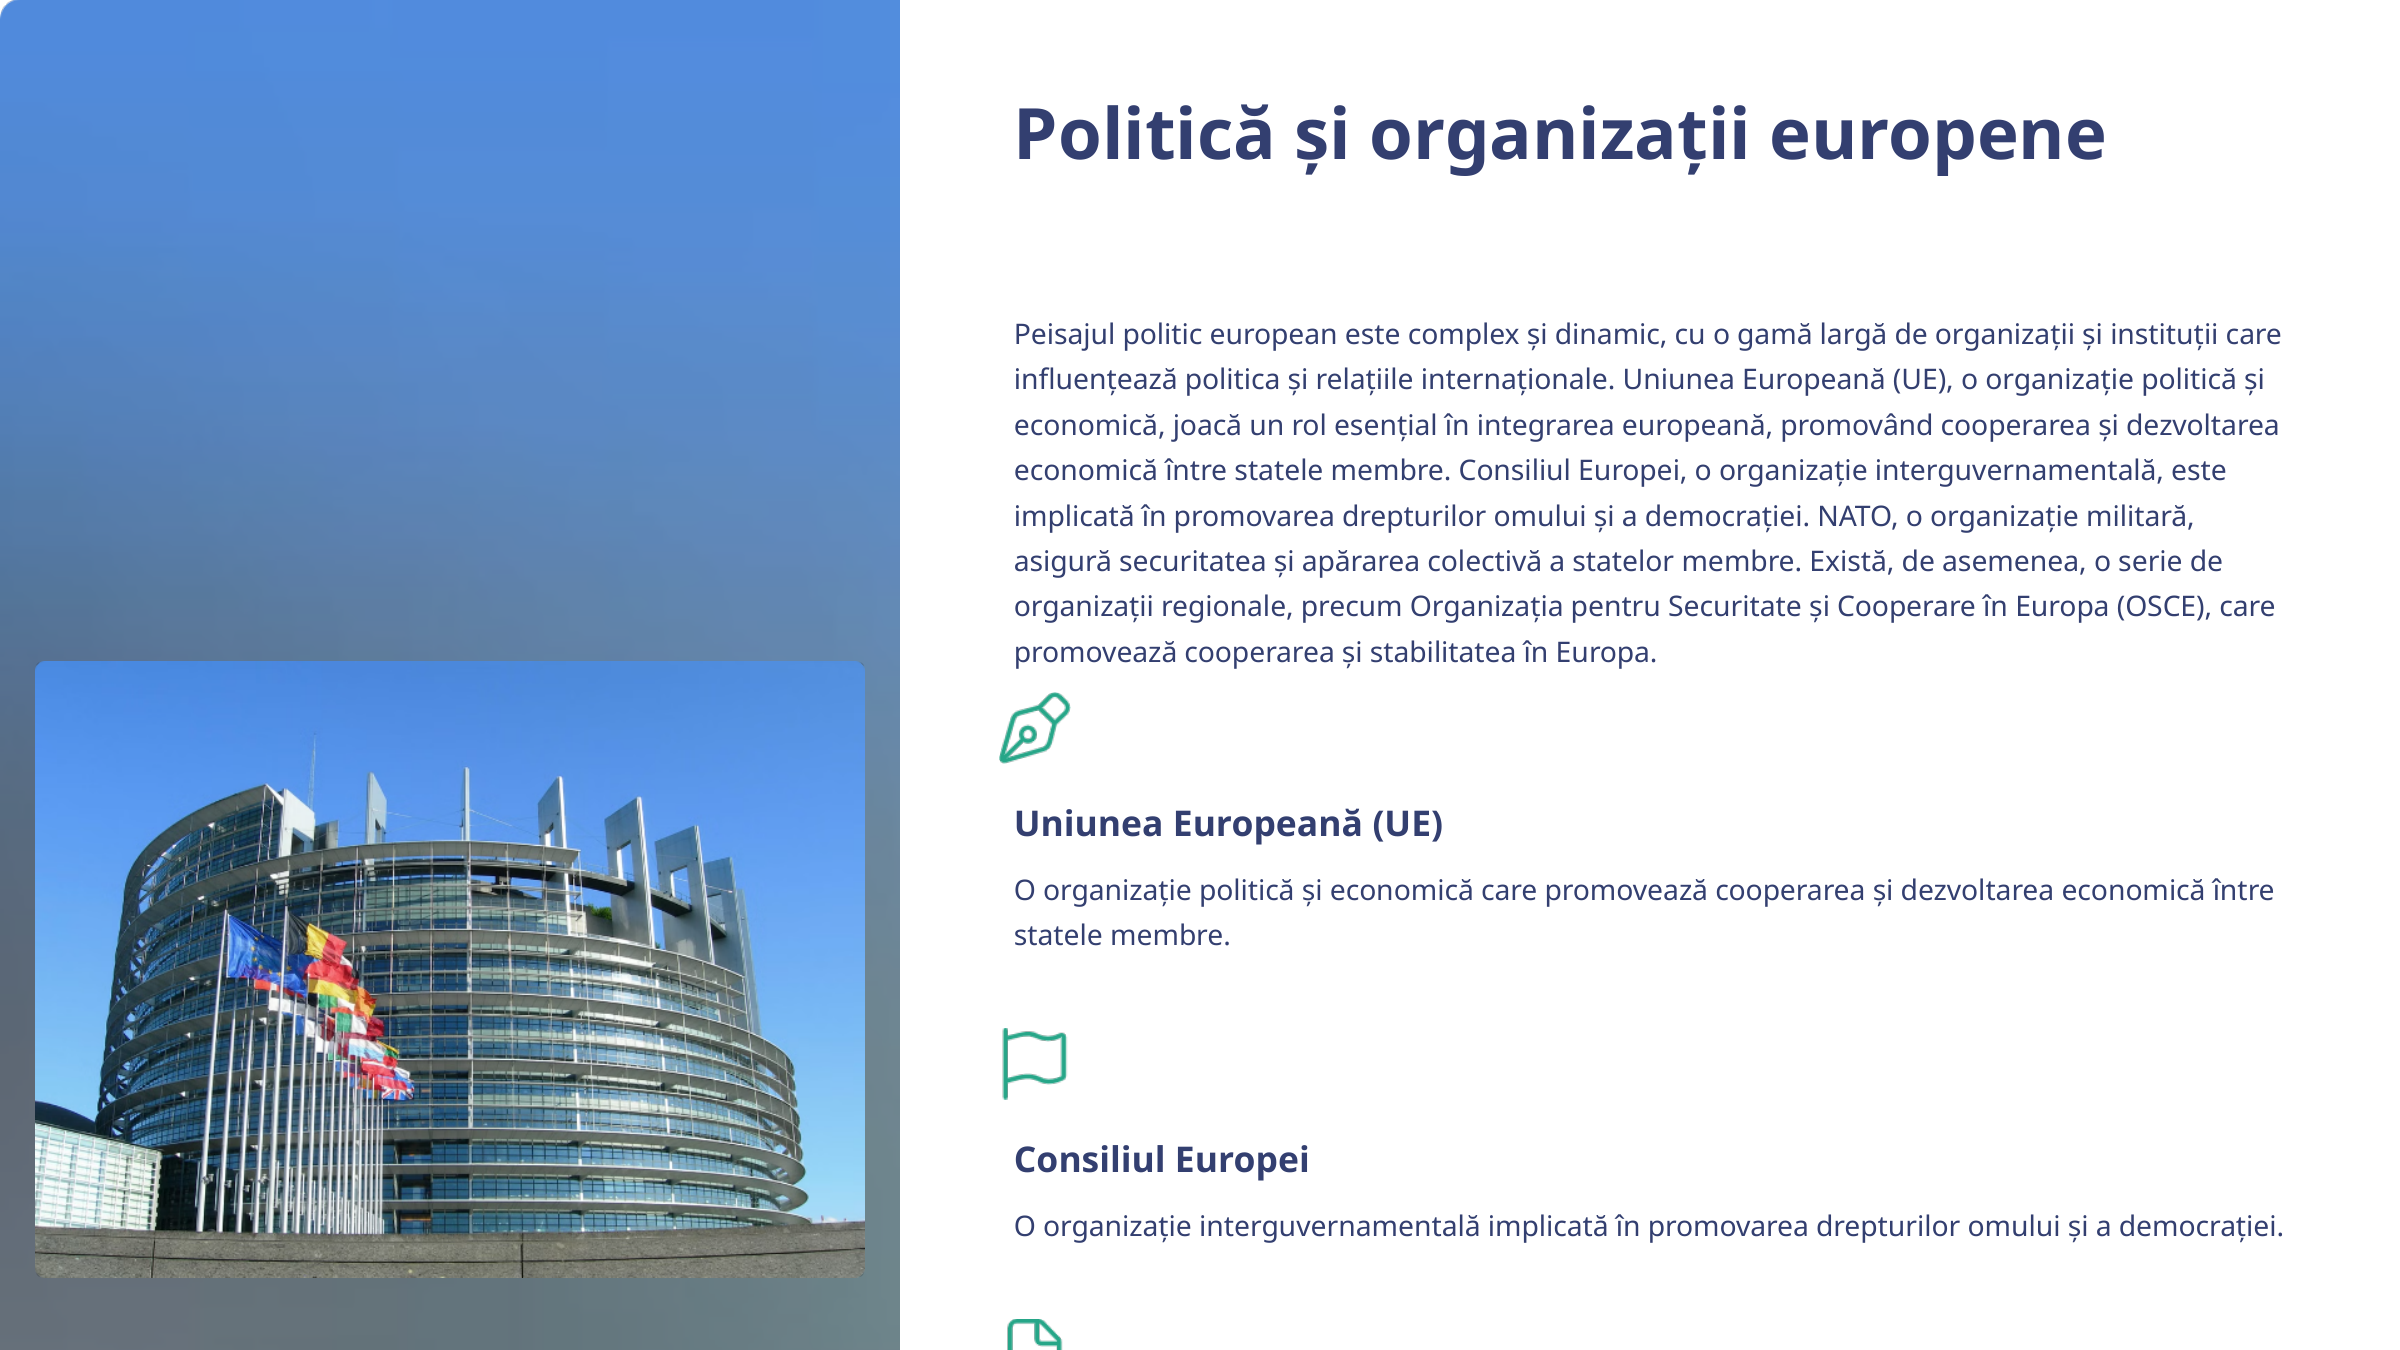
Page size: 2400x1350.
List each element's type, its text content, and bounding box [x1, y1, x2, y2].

picture [999, 692, 1071, 764]
text_box O organizație politică și economică care promovează cooperarea și dezvoltarea economică între statele membre. [999, 852, 2301, 944]
text_box Uniunea Europeană (UE) [999, 791, 1529, 836]
picture [0, 0, 900, 1350]
picture [999, 1319, 1071, 1350]
text_box Peisajul politic european este complex și dinamic, cu o gamă largă de organizații și instituții care influențează politica și relațiile internaționale. Uniunea Europeană (UE), o organizație politică și economică, joacă un rol esențial în integrarea europeană, promovând cooperarea și dezvoltarea economică între statele membre. Consiliul Europei, o organizație interguvernamentală, este implicată în promovarea drepturilor omului și a democrației. NATO, o organizație militară, asigură securitatea și apărarea colectivă a statelor membre. Există, de asemenea, o serie de organizații regionale, precum Organizația pentru Securitate și Cooperare în Europa (OSCE), care promovează cooperarea și stabilitatea în Europa. [999, 297, 2301, 661]
text_box Consiliul Europei [999, 1127, 1365, 1173]
text_box Politică și organizații europene [999, 77, 2301, 255]
text_box [900, 0, 2400, 1350]
text_box O organizație interguvernamentală implicată în promovarea drepturilor omului și a democrației. [999, 1189, 2301, 1235]
picture [999, 1028, 1071, 1100]
